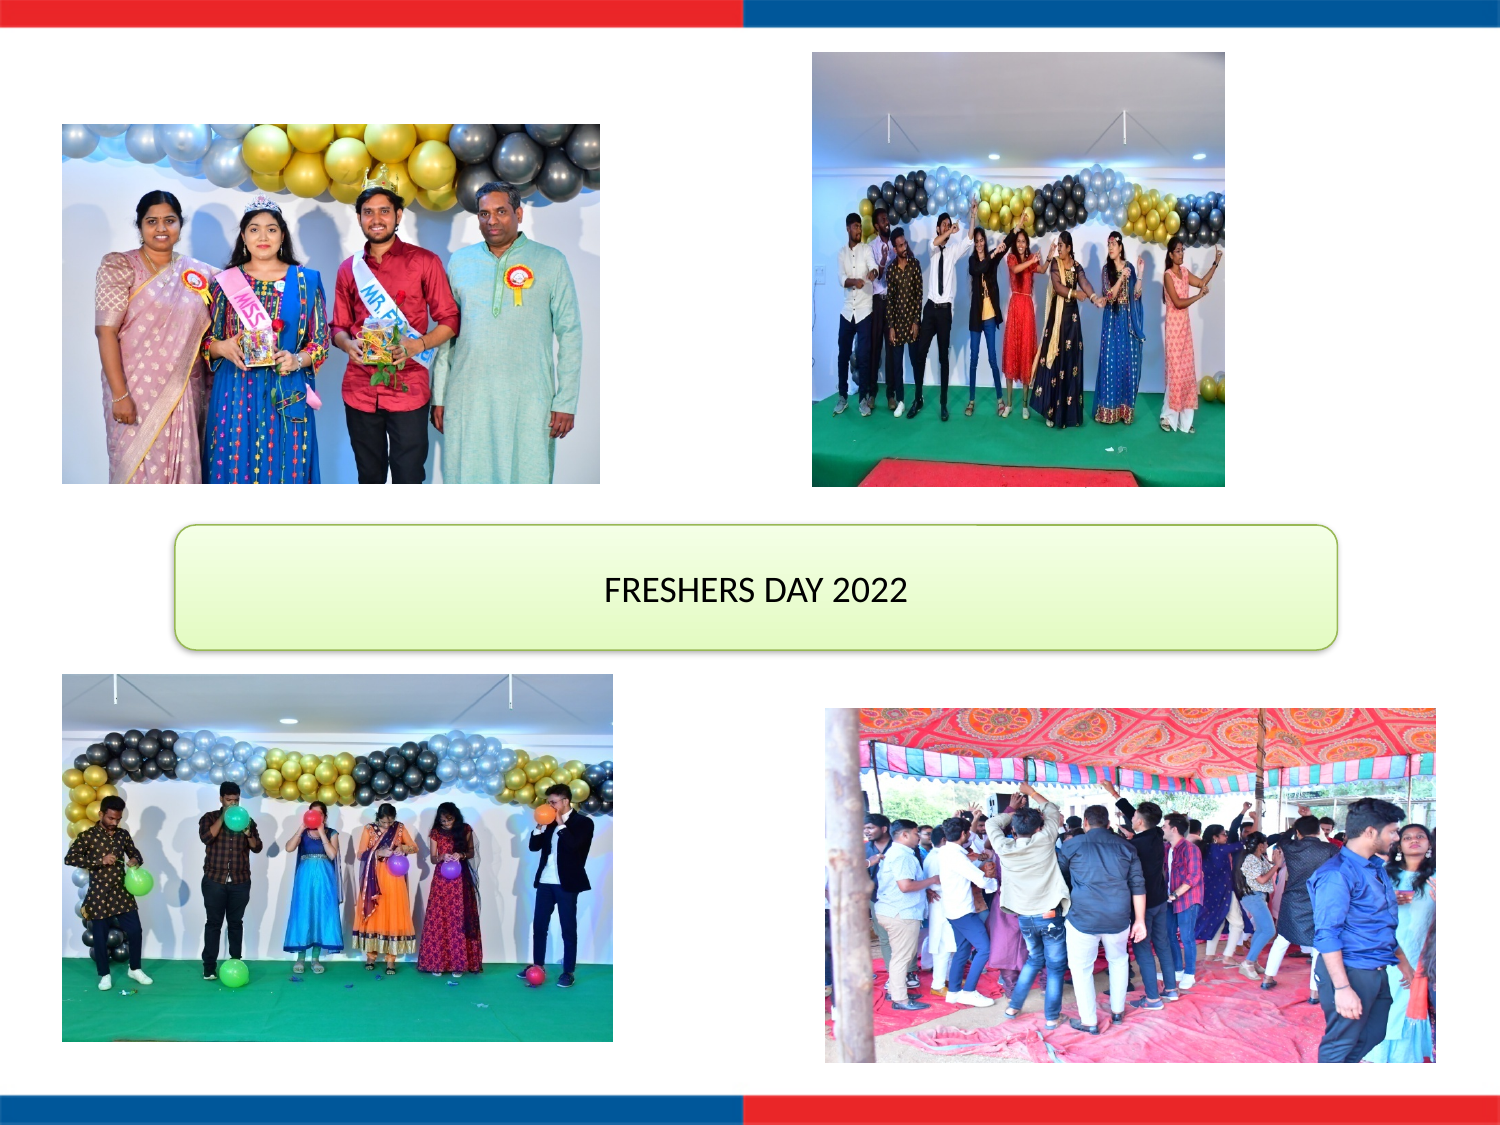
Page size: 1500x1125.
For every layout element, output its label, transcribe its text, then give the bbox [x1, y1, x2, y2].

text_box ) [674, 437, 1500, 498]
picture [0, 0, 1500, 1125]
text_box FRESHERS DAY 2022 [174, 524, 1339, 651]
